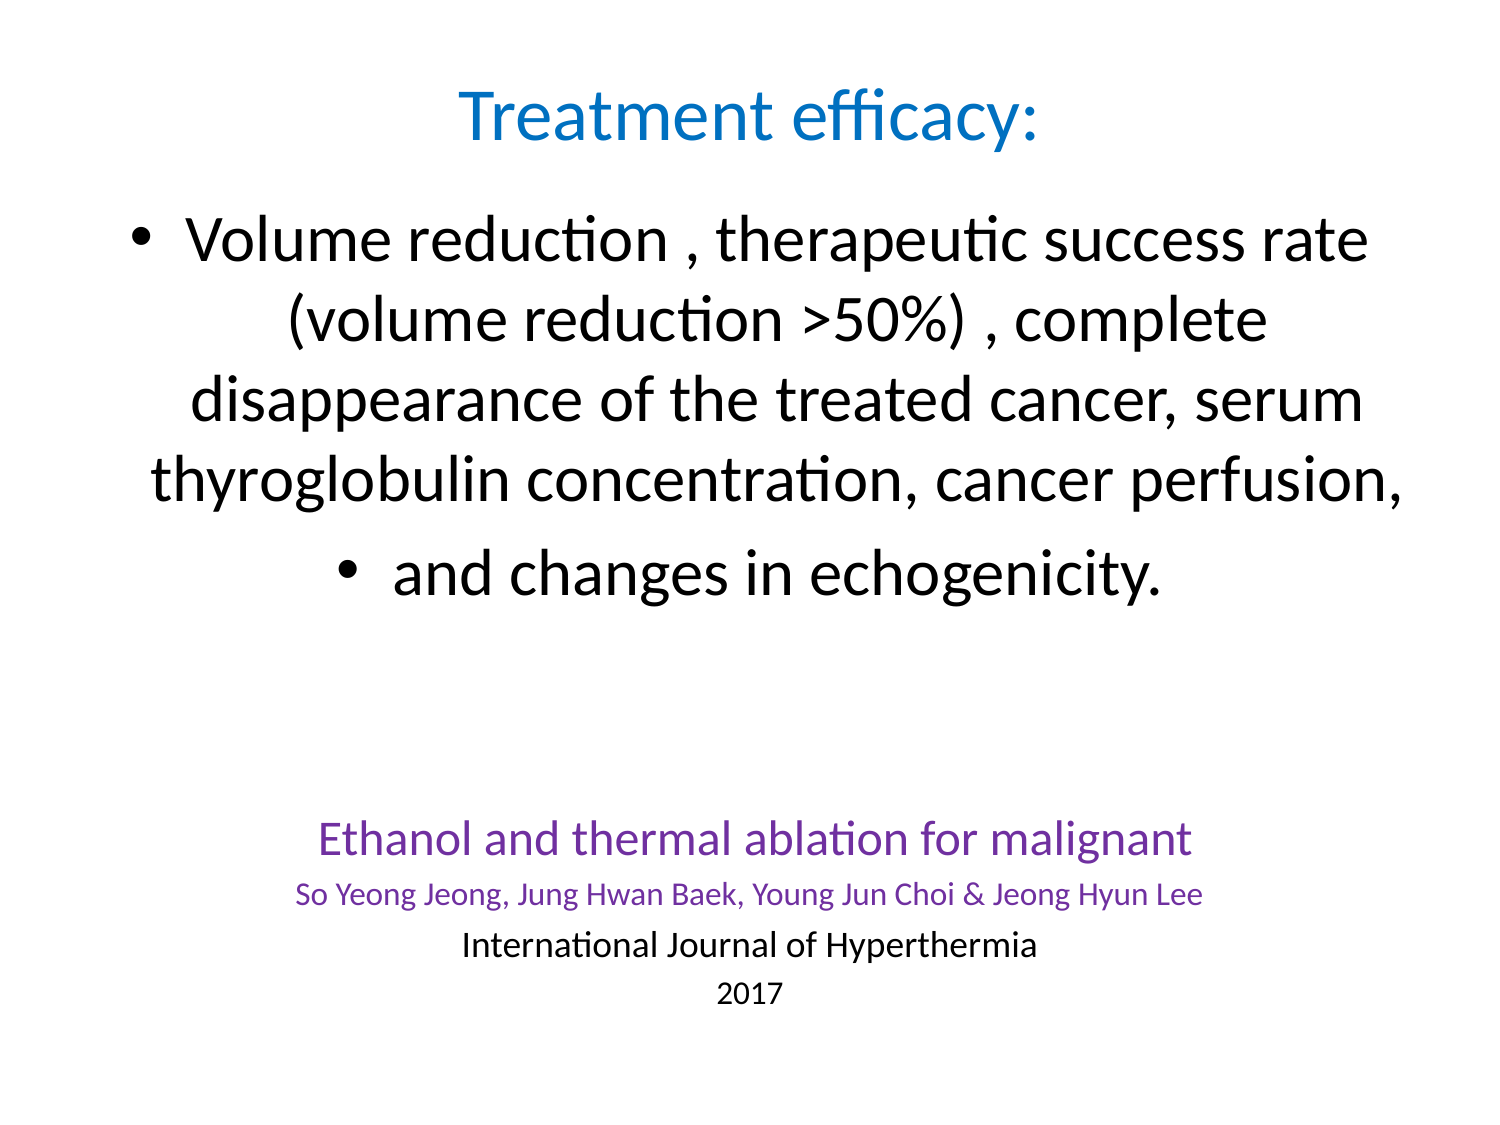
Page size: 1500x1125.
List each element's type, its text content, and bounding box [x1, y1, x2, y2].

title Treatment efficacy: [75, 45, 1425, 175]
list Volume reduction , therapeutic success rate (volume reduction >50%) , complete disappearance of the treated cancer, serum thyroglobulin concentration, cancer perfusion, and changes in echogenicity. Ethanol and thermal ablation for malignant So Yeong Jeong, Jung Hwan Baek, Young Jun Choi & Jeong Hyun Lee International Journal of Hyperthermia 2017 [75, 187, 1425, 1125]
